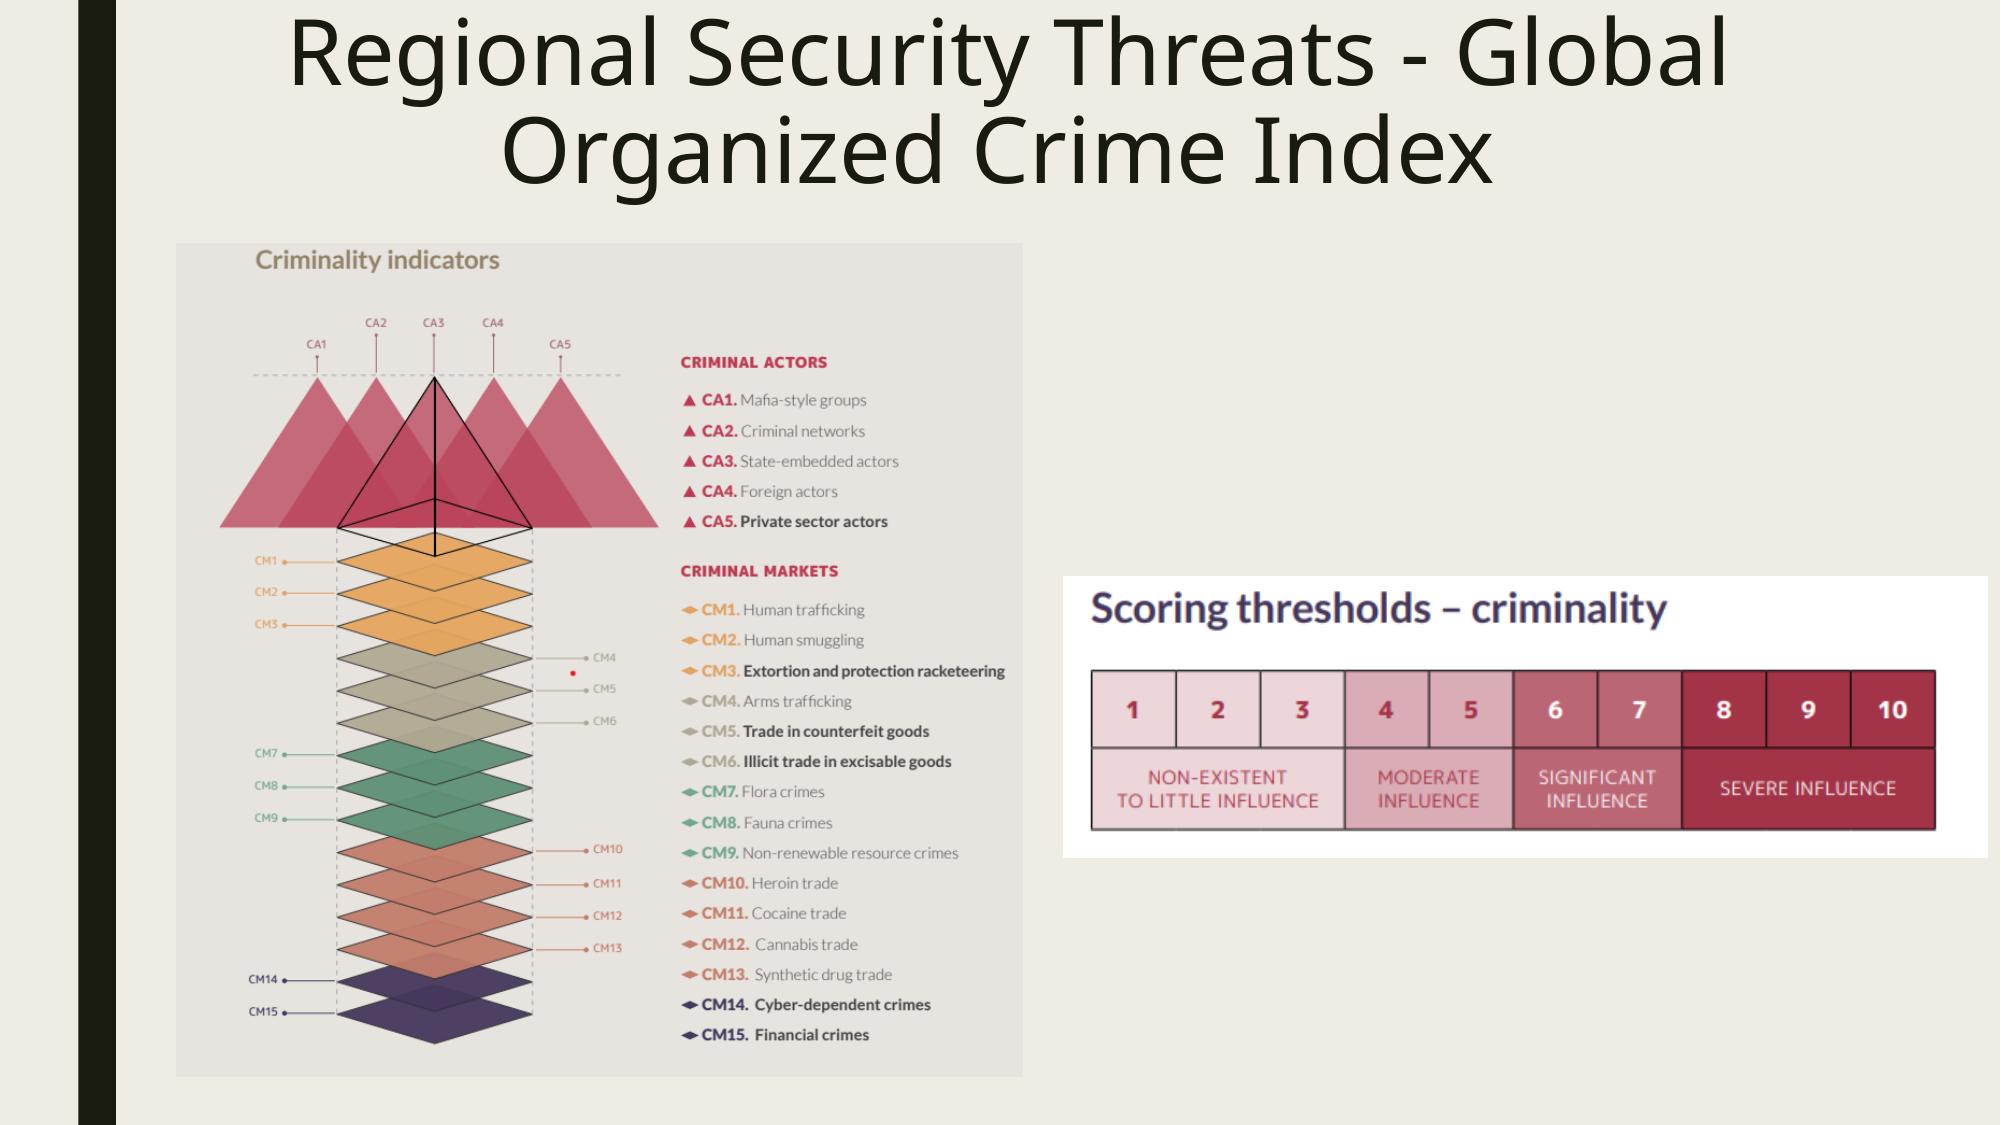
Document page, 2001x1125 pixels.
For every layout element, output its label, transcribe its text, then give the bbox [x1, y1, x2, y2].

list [1063, 576, 1988, 858]
title Regional Security Threats - Global Organized Crime Index [222, 0, 1798, 244]
picture [176, 243, 1023, 1077]
